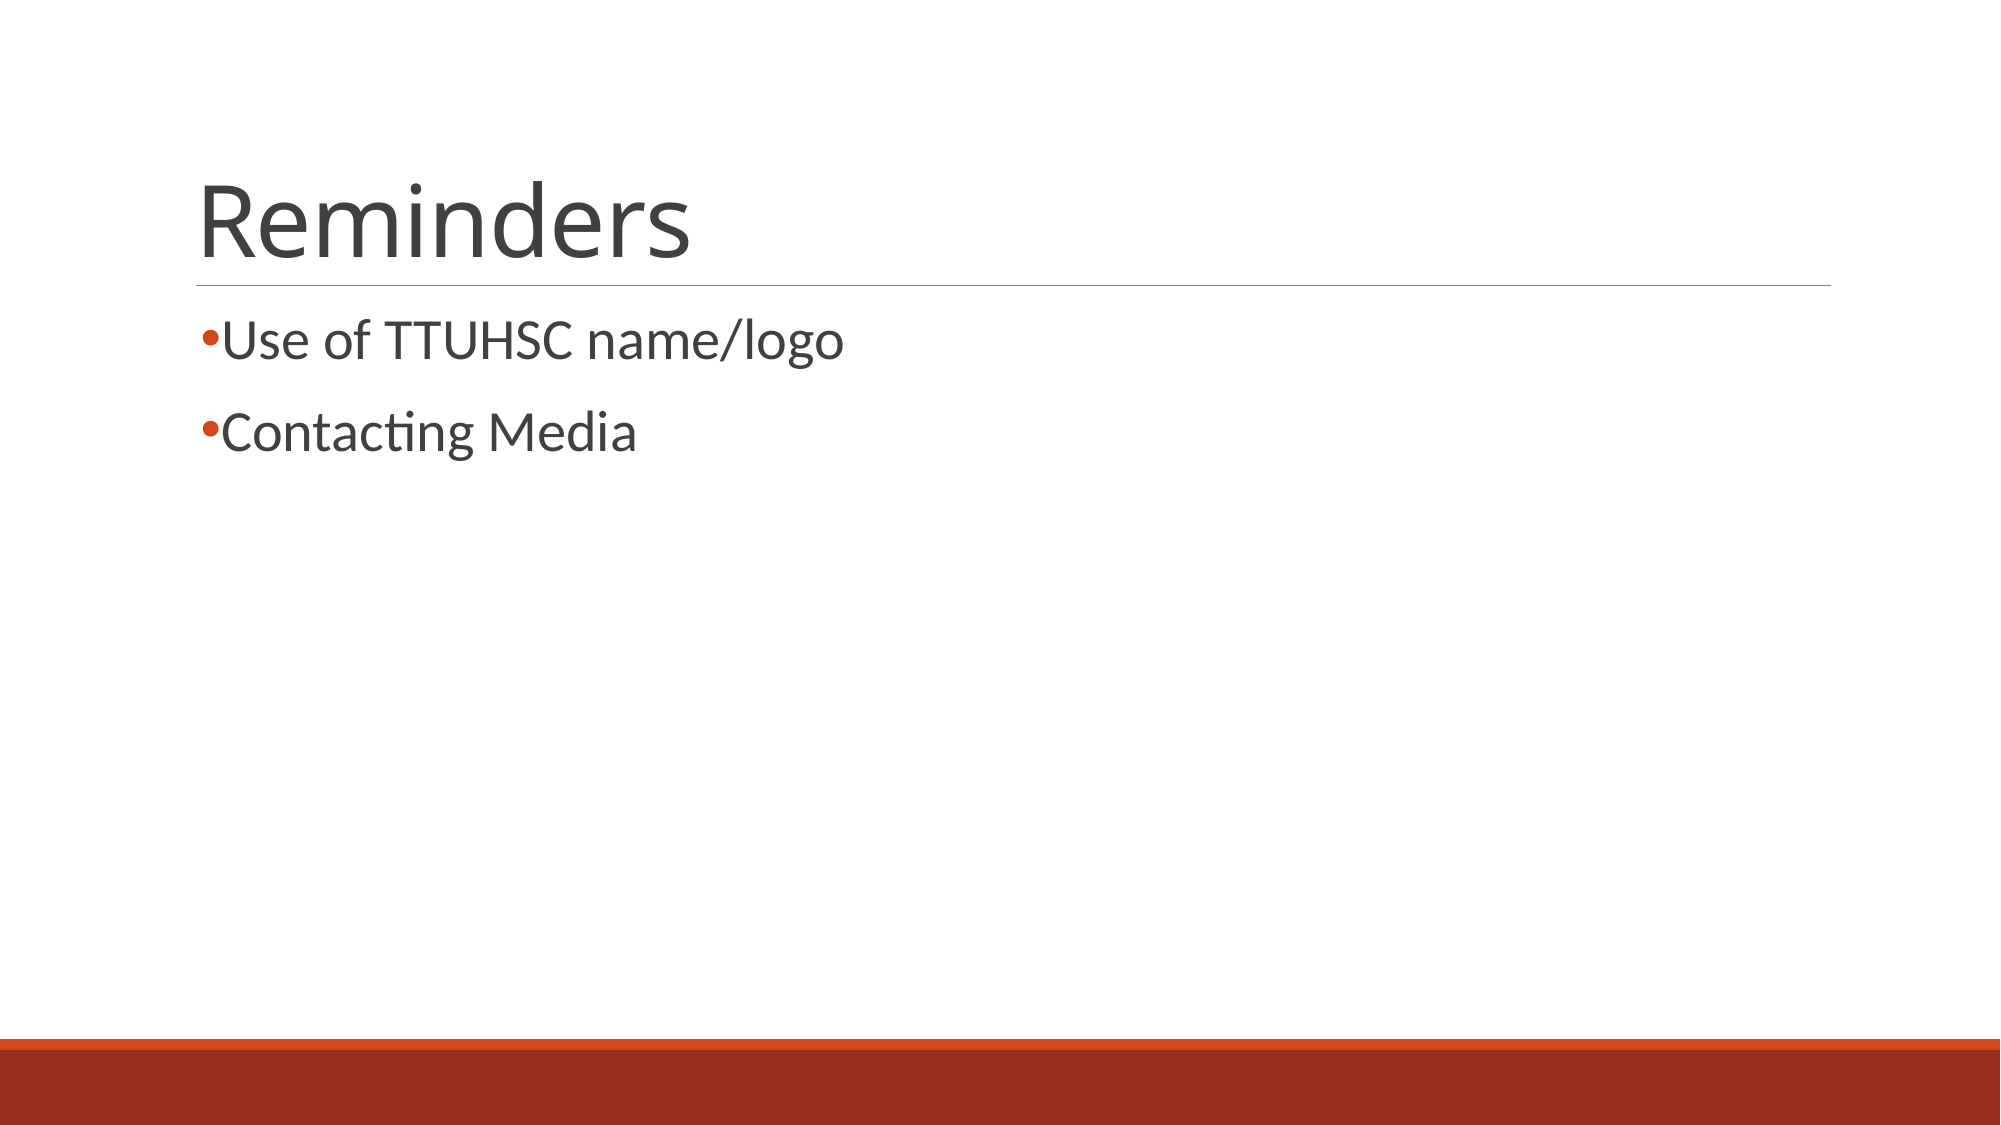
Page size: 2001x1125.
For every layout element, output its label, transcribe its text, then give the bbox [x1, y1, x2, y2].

title Reminders [180, 47, 1830, 285]
list Use of TTUHSC name/logo Contacting Media [200, 301, 1906, 882]
